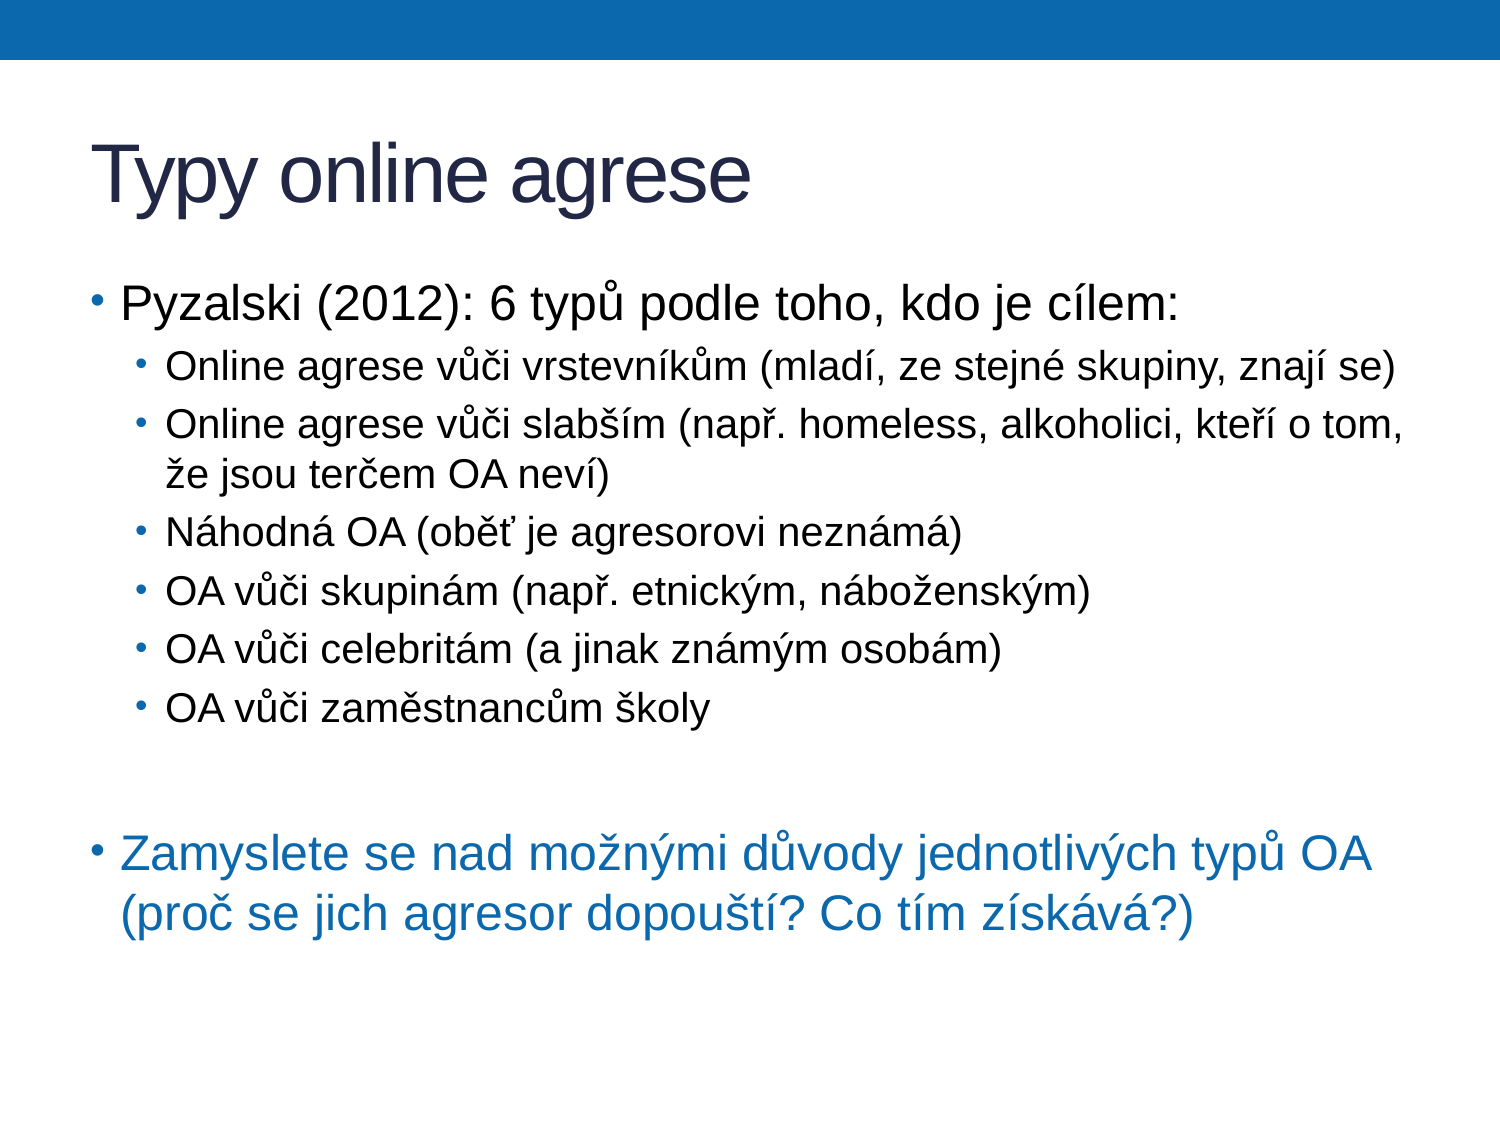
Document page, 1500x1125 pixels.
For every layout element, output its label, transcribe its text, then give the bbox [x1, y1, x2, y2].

title Typy online agrese [75, 87, 1425, 250]
list Pyzalski (2012): 6 typů podle toho, kdo je cílem: Online agrese vůči vrstevníkům (mladí, ze stejné skupiny, znají se) Online agrese vůči slabším (např. homeless, alkoholici, kteří o tom, že jsou terčem OA neví) Náhodná OA (oběť je agresorovi neznámá) OA vůči skupinám (např. etnickým, náboženským) OA vůči celebritám (a jinak známým osobám) OA vůči zaměstnancům školy Zamyslete se nad možnými důvody jednotlivých typů OA (proč se jich agresor dopouští? Co tím získává?) [75, 262, 1425, 1063]
